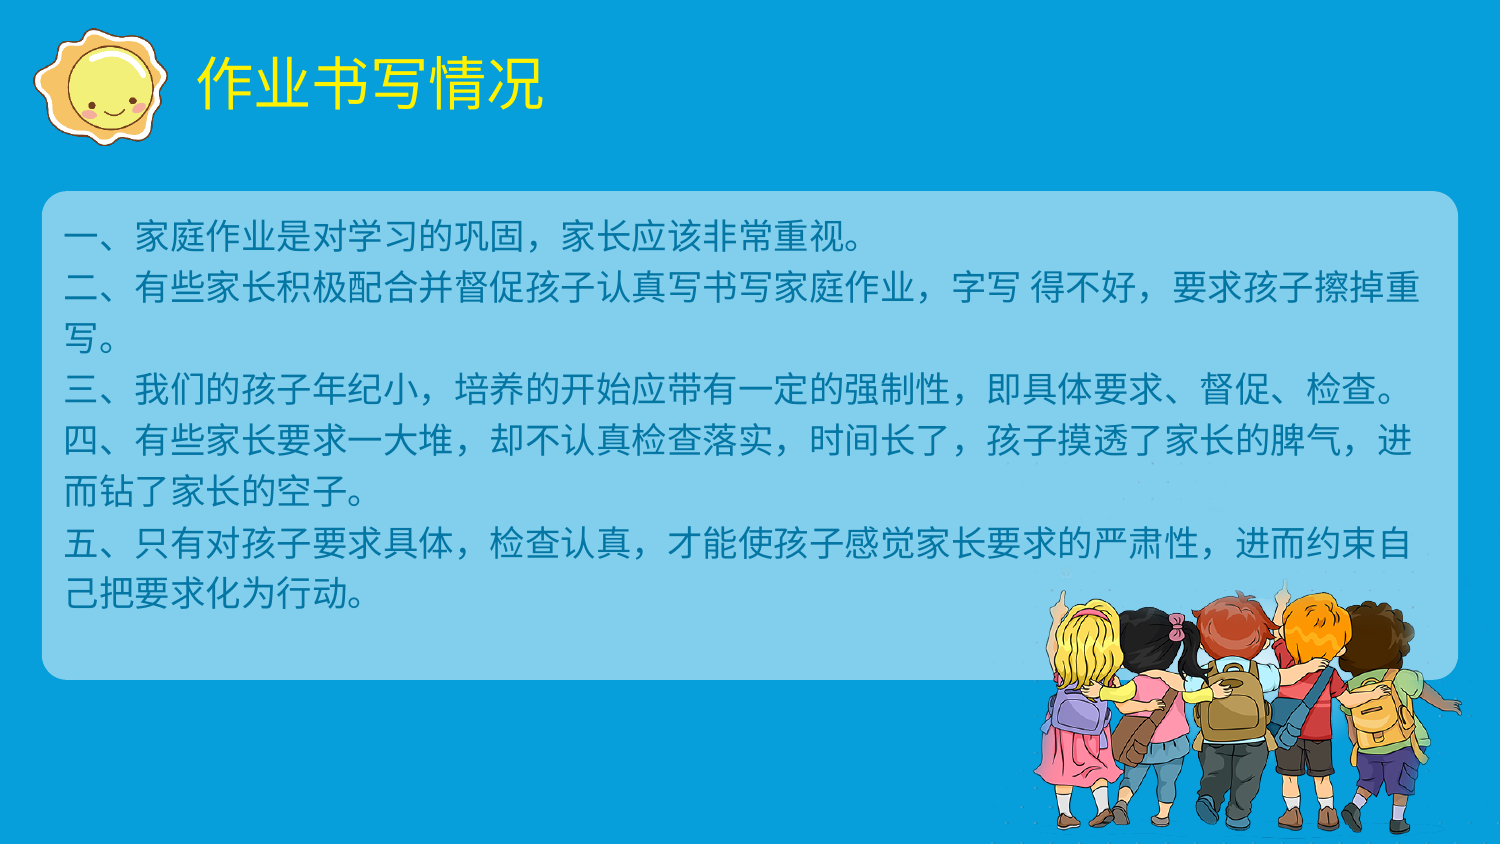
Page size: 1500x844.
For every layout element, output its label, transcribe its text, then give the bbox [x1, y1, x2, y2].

text_box 一、家庭作业是对学习的巩固，家长应该非常重视。 二、有些家长积极配合并督促孩子认真写书写家庭作业，字写 得不好，要求孩子擦掉重写。 三、我们的孩子年纪小，培养的开始应带有一定的强制性，即具体要求、督促、检查。 四、有些家长要求一大堆，却不认真检查落实，时间长了，孩子摸透了家长的脾气，进而钻了家长的空子。 五、只有对孩子要求具体，检查认真，才能使孩子感觉家长要求的严肃性，进而约束自己把要求化为行动。 [41, 191, 1459, 680]
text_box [33, 28, 718, 146]
picture [991, 548, 998, 556]
picture [991, 462, 1461, 833]
